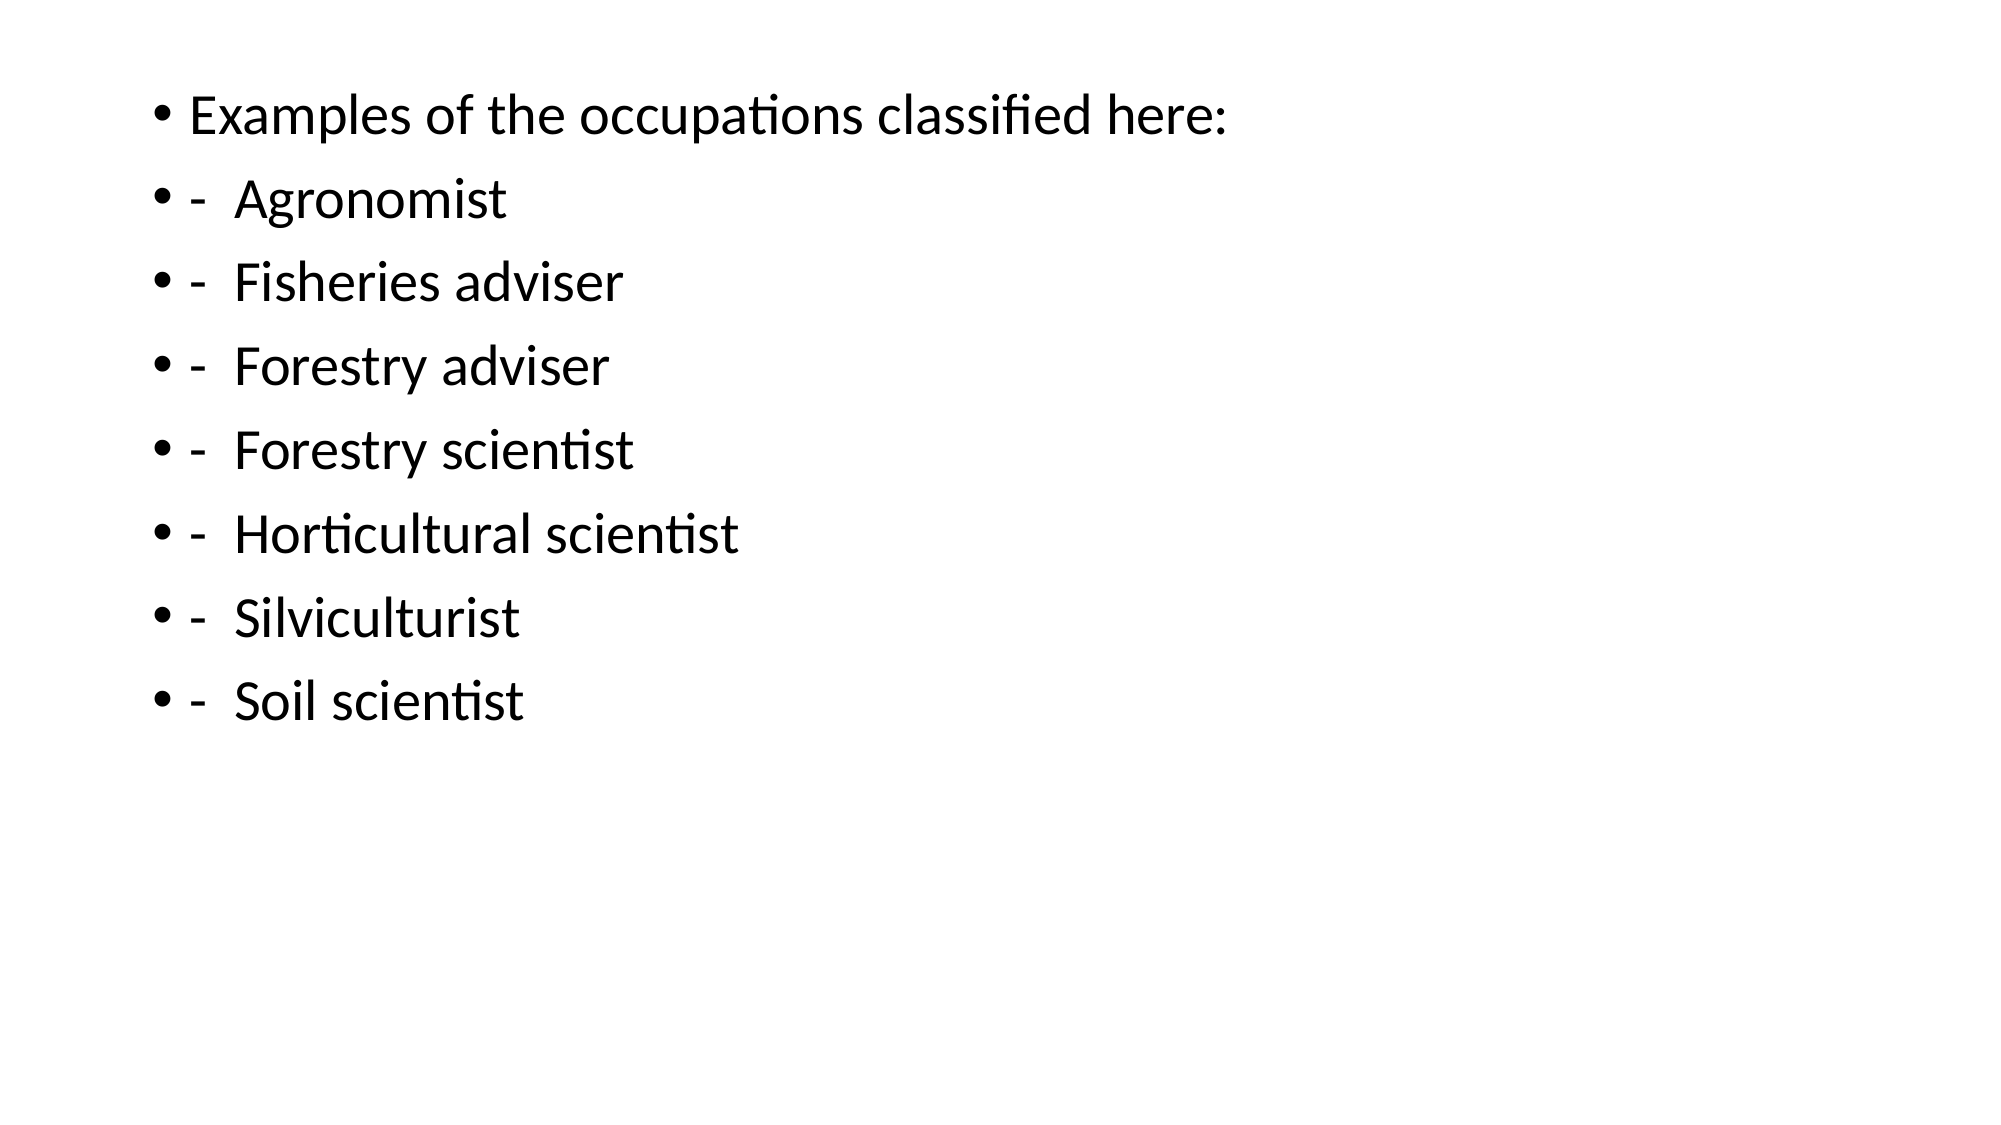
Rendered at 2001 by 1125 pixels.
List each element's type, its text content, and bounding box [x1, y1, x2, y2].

list Examples of the occupations classified here: - Agronomist - Fisheries adviser - Forestry adviser - Forestry scientist - Horticultural scientist - Silviculturist - Soil scientist [137, 76, 1863, 1014]
